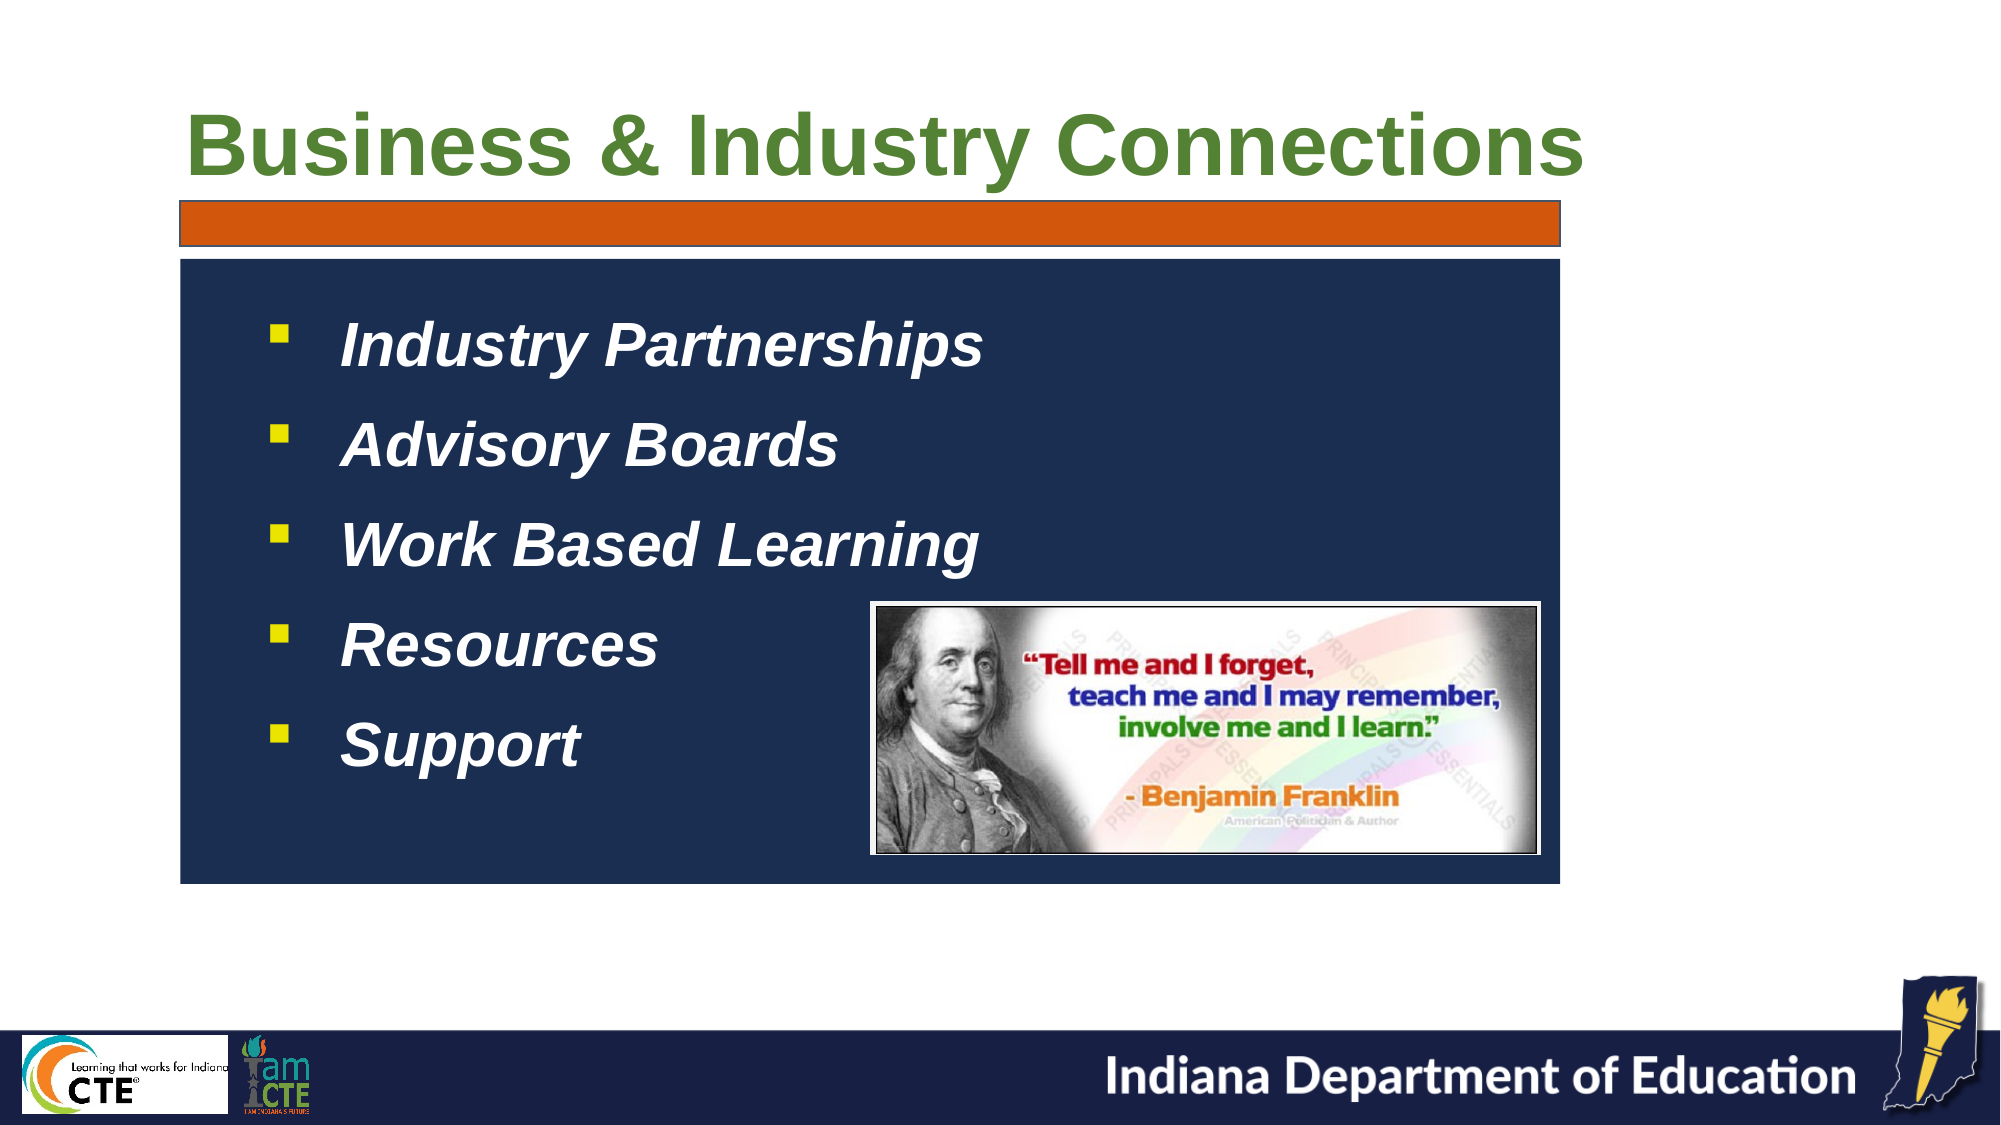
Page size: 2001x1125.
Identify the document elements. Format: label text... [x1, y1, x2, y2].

text_box [179, 200, 1561, 247]
picture [0, 0, 2001, 1125]
text_box Industry Partnerships Advisory Boards Work Based Learning Resources Support [180, 258, 1561, 884]
text_box Business & Industry Connections [171, 80, 1825, 200]
